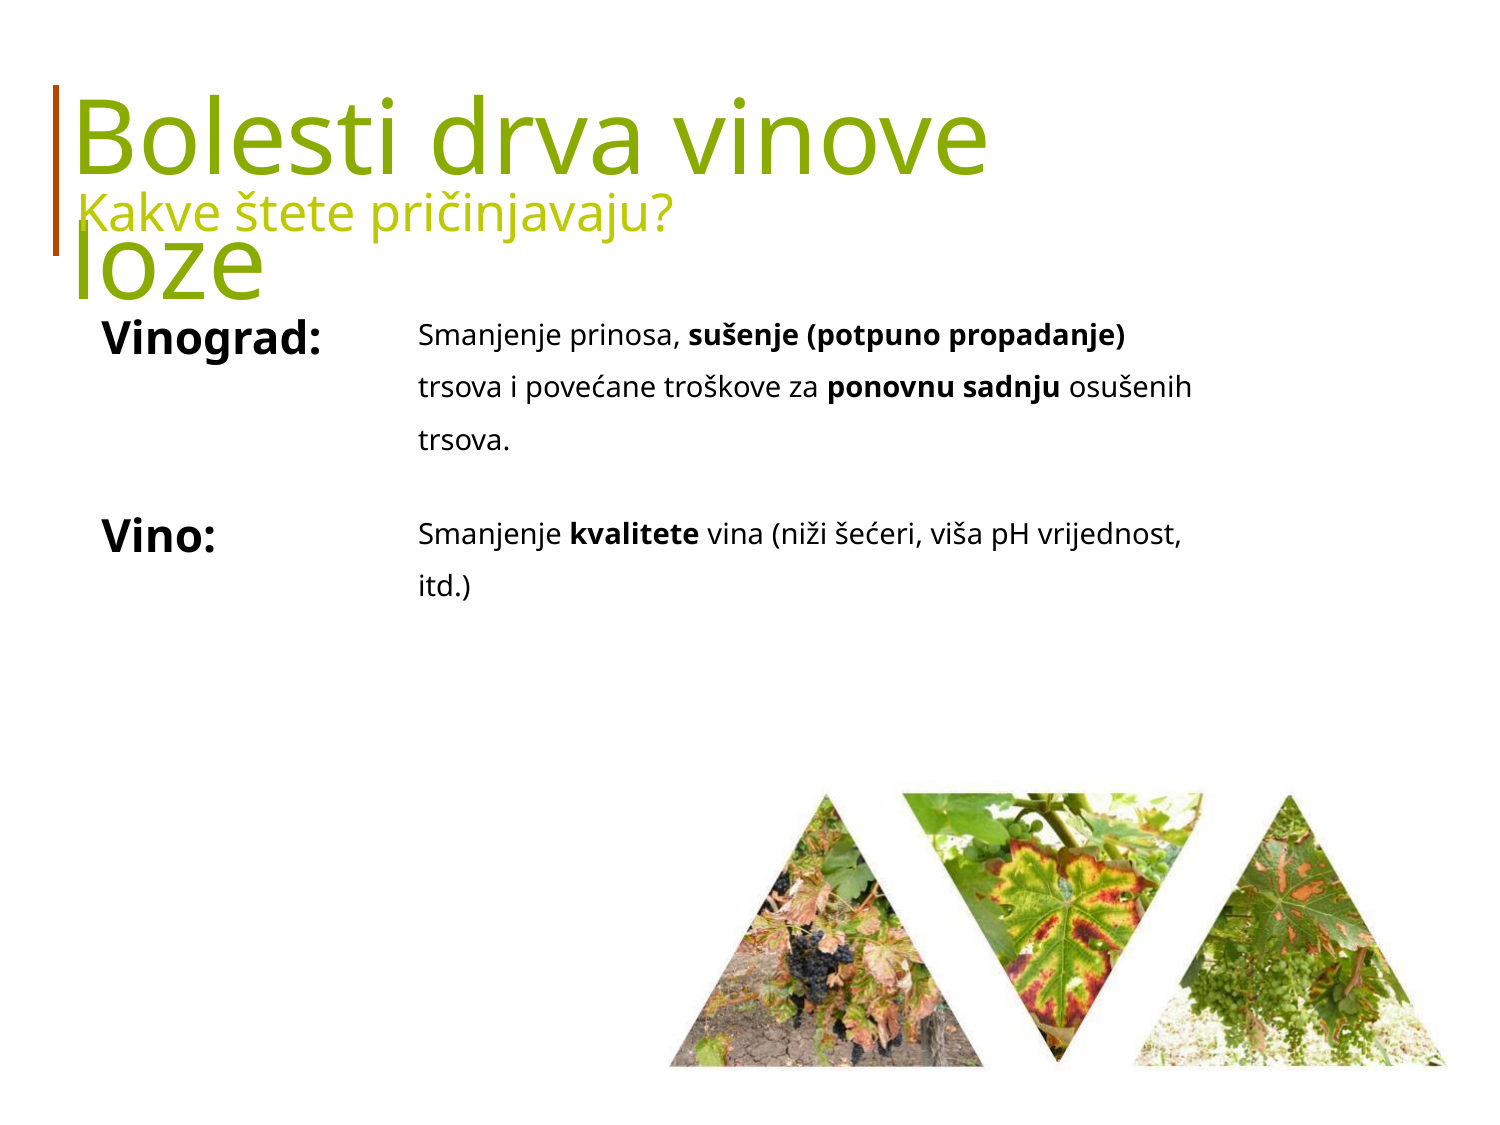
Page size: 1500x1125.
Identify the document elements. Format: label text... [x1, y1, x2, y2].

picture [669, 765, 1448, 1090]
text_box Smanjenje prinosa, sušenje (potpuno propadanje) trsova i povećane troškove za ponovnu sadnju osušenih trsova. [403, 291, 1211, 490]
text_box Vinograd: [86, 300, 403, 371]
text_box Vino: [86, 498, 403, 569]
text_box Kakve štete pričinjavaju? [61, 171, 790, 249]
text_box Bolesti drva vinove loze [55, 62, 1153, 328]
text_box Smanjenje kvalitete vina (niži šećeri, viša pH vrijednost, itd.) [403, 490, 1211, 610]
